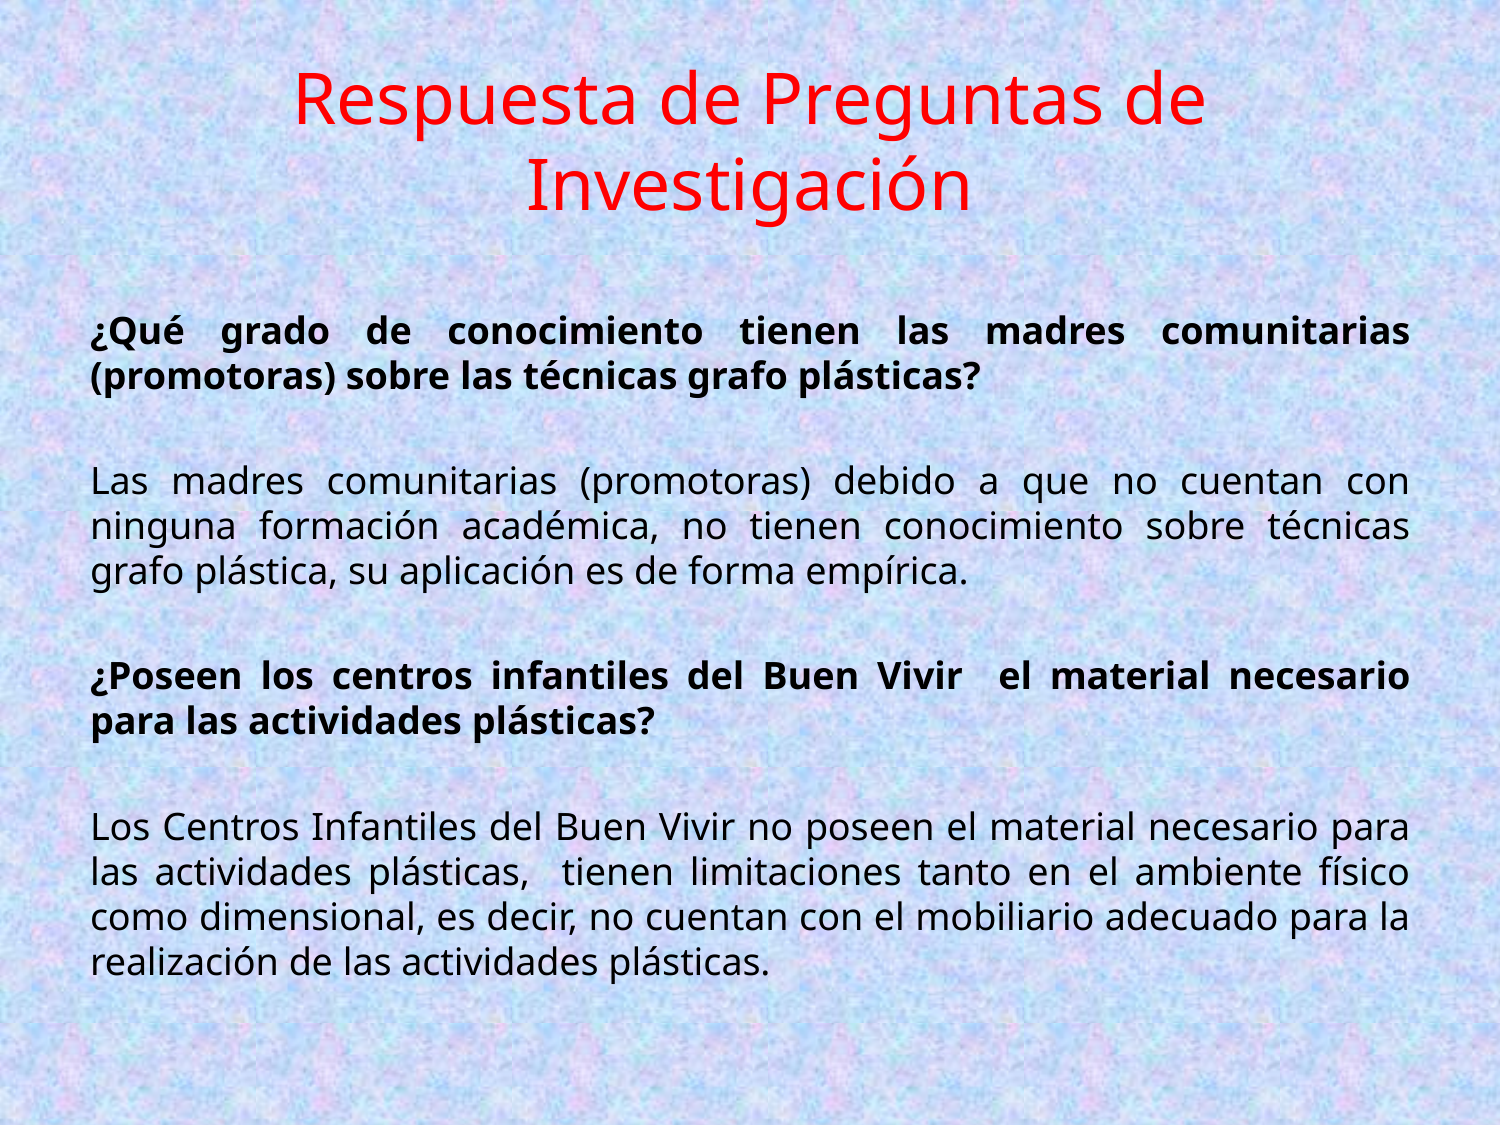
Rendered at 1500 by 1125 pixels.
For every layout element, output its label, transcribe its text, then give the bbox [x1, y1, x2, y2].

picture [0, 0, 1500, 1125]
list ¿Qué grado de conocimiento tienen las madres comunitarias (promotoras) sobre las técnicas grafo plásticas? Las madres comunitarias (promotoras) debido a que no cuentan con ninguna formación académica, no tienen conocimiento sobre técnicas grafo plástica, su aplicación es de forma empírica. ¿Poseen los centros infantiles del Buen Vivir el material necesario para las actividades plásticas? Los Centros Infantiles del Buen Vivir no poseen el material necesario para las actividades plásticas, tienen limitaciones tanto en el ambiente físico como dimensional, es decir, no cuentan con el mobiliario adecuado para la realización de las actividades plásticas. [75, 262, 1425, 1005]
title Respuesta de Preguntas de Investigación [75, 45, 1425, 233]
